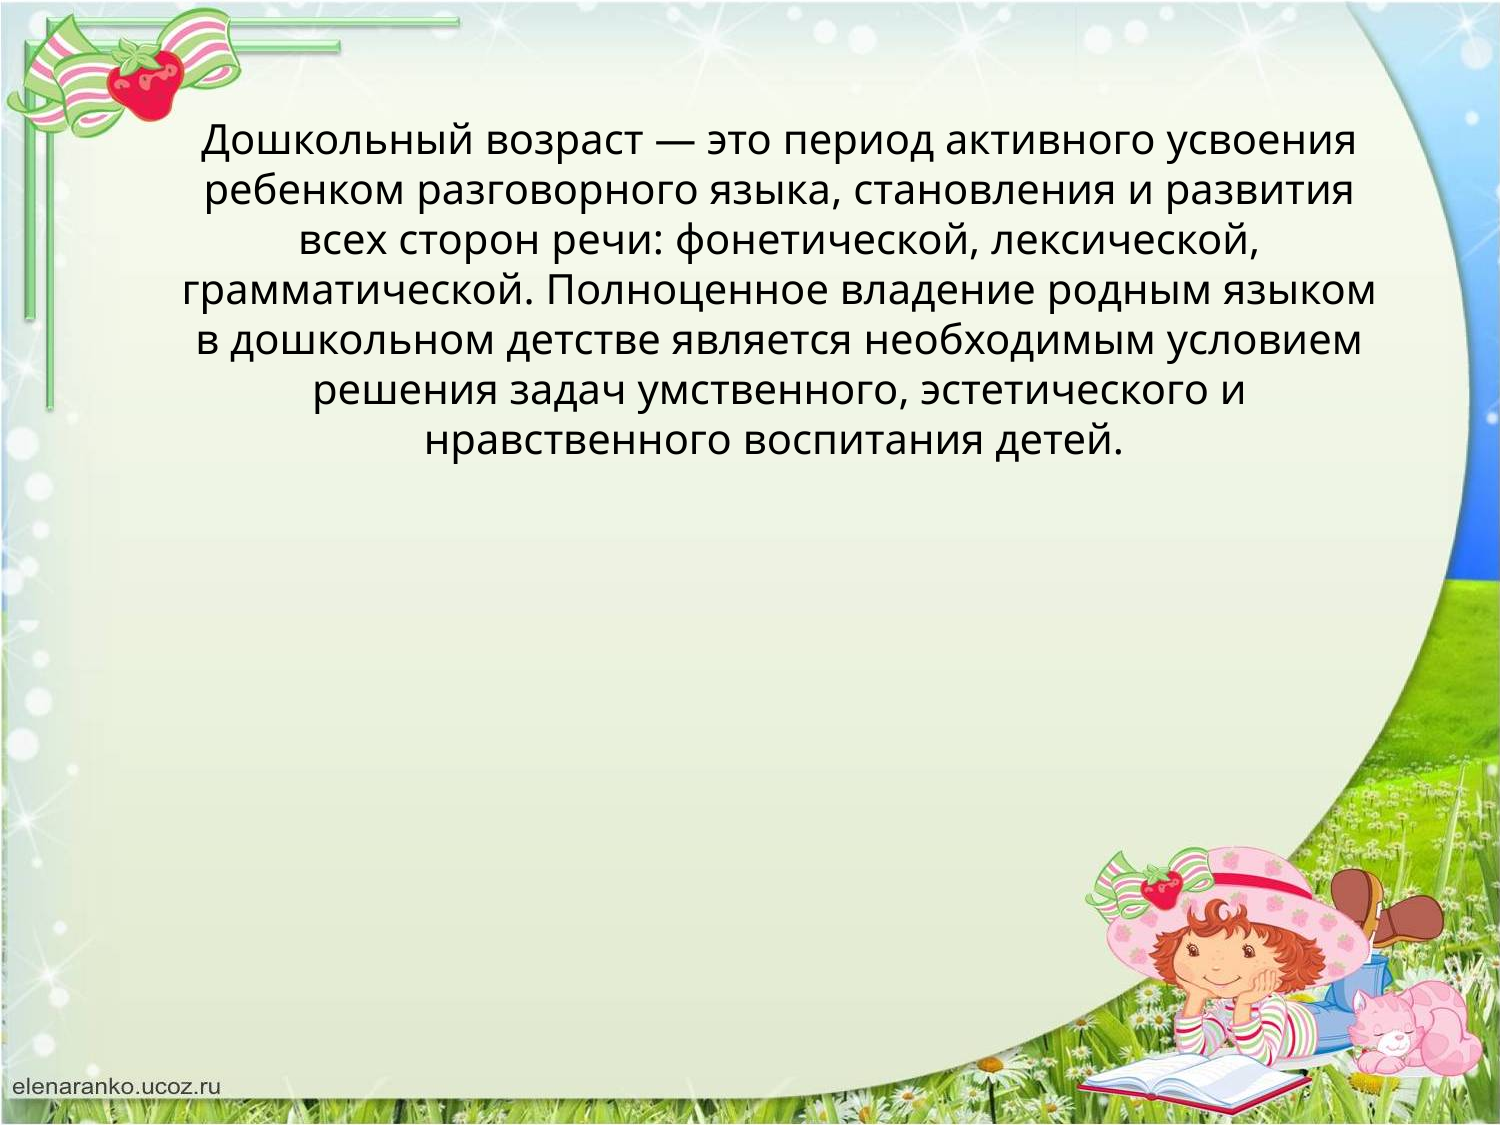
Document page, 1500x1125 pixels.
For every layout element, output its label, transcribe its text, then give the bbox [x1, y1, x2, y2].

text_box Дошкольный возраст — это период активного усвоения ребенком разговорного языка, становления и развития всех сторон речи: фонетической, лексической, грамматической. Полноценное владение родным языком в дошкольном детстве является необходимым условием решения задач умственного, эстетического и нравственного воспитания детей. [152, 105, 1407, 521]
picture [0, 0, 1500, 1125]
